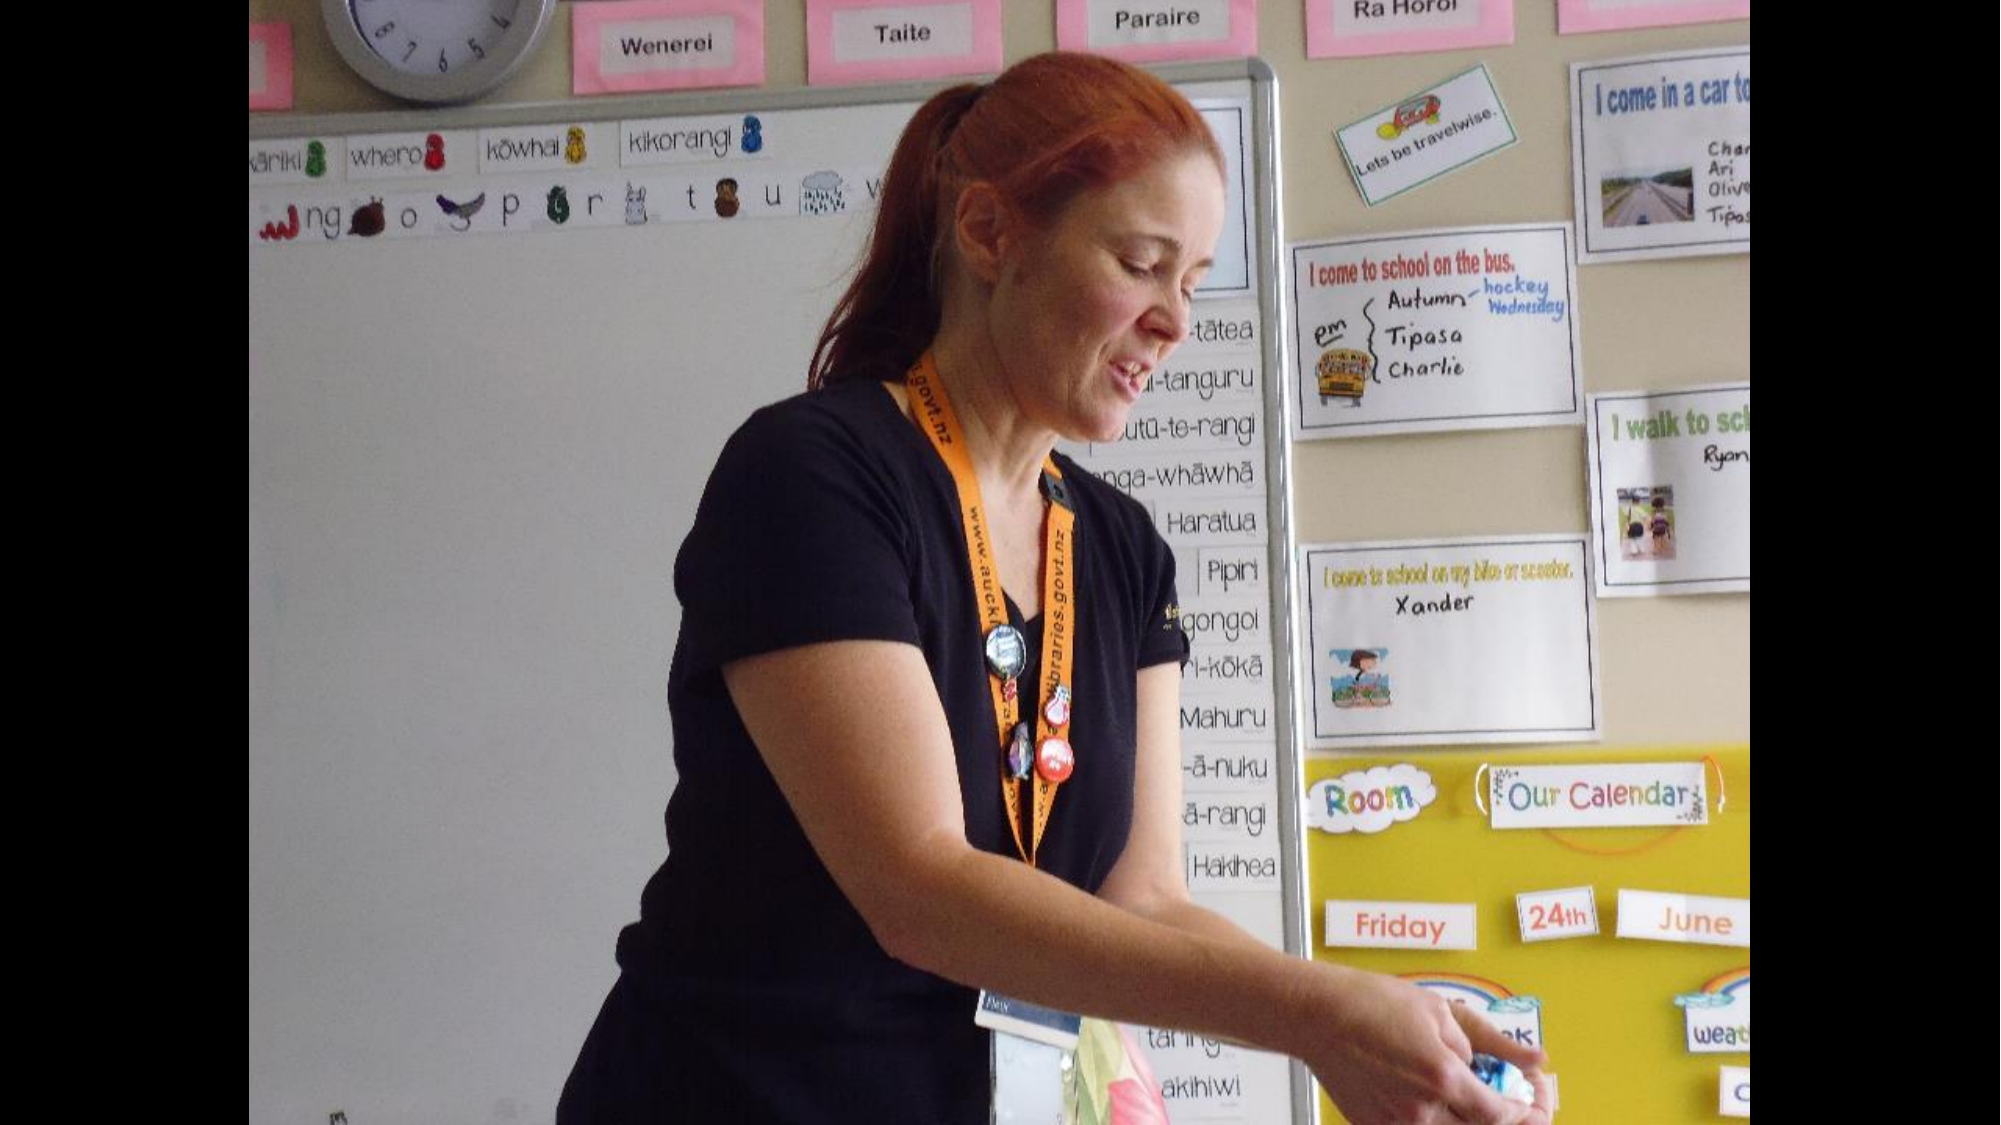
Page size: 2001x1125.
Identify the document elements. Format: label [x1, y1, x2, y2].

picture [249, 0, 1750, 1125]
